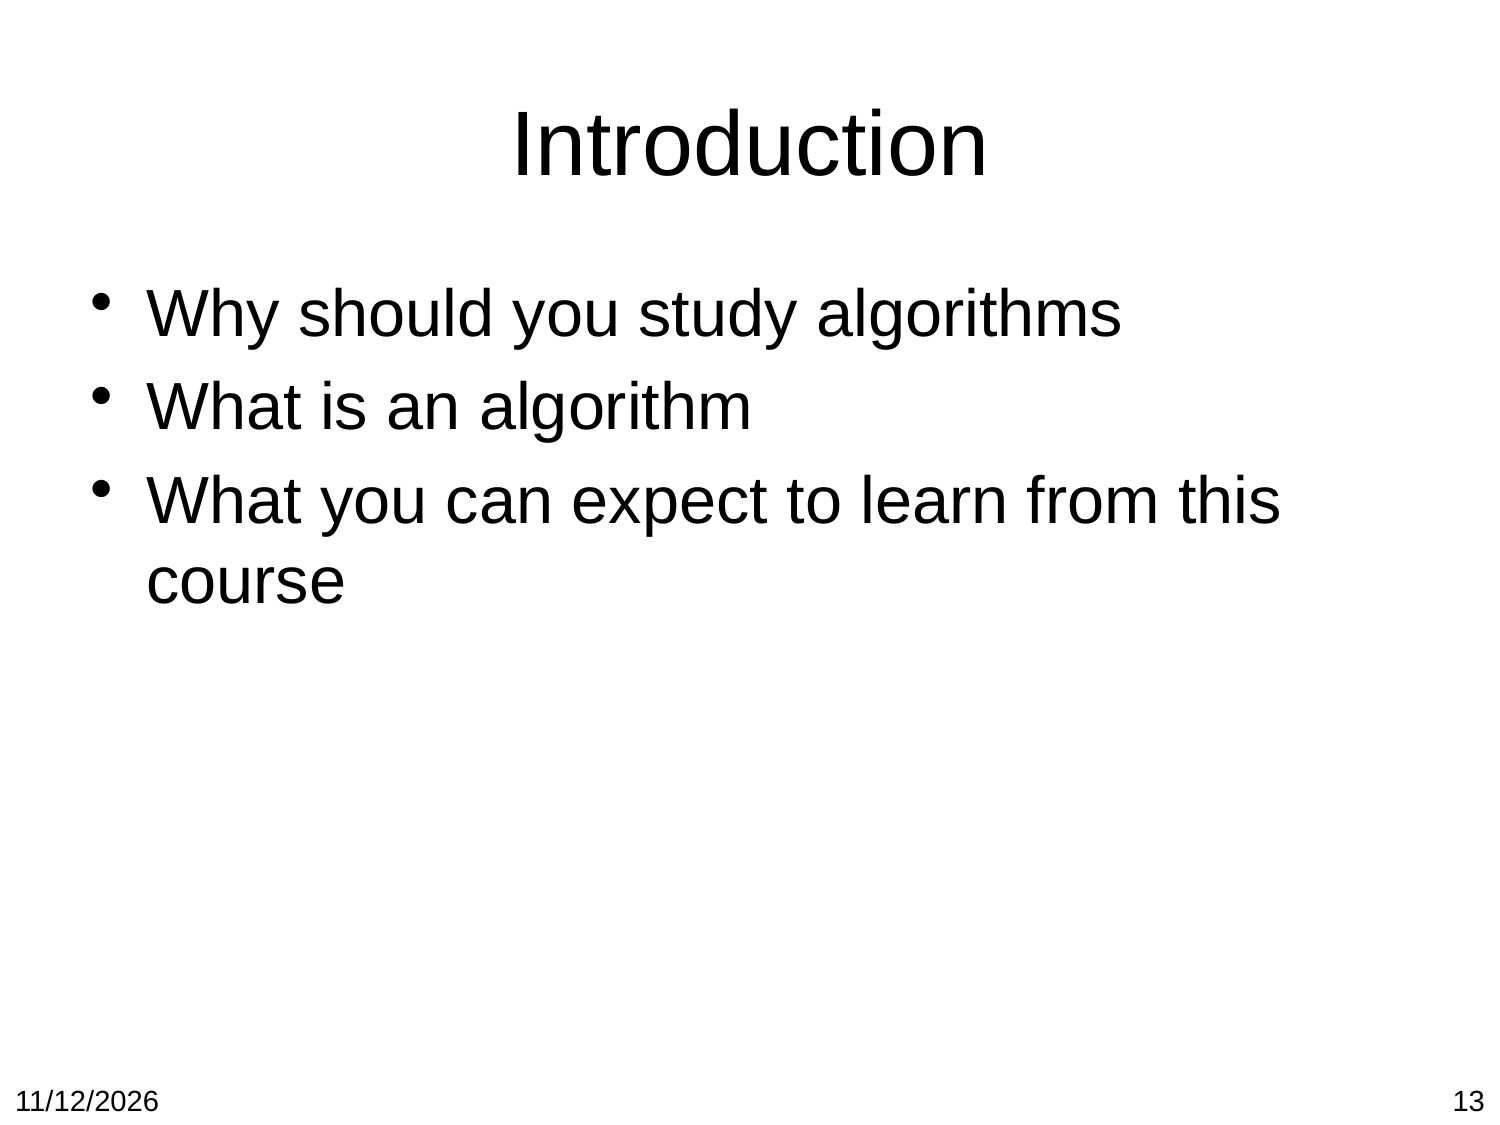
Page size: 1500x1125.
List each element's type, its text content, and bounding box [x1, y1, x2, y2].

list Why should you study algorithms What is an algorithm What you can expect to learn from this course [74, 262, 1426, 1006]
slide_number 13 [1149, 1074, 1500, 1125]
title Introduction [74, 44, 1426, 233]
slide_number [0, 1074, 351, 1125]
